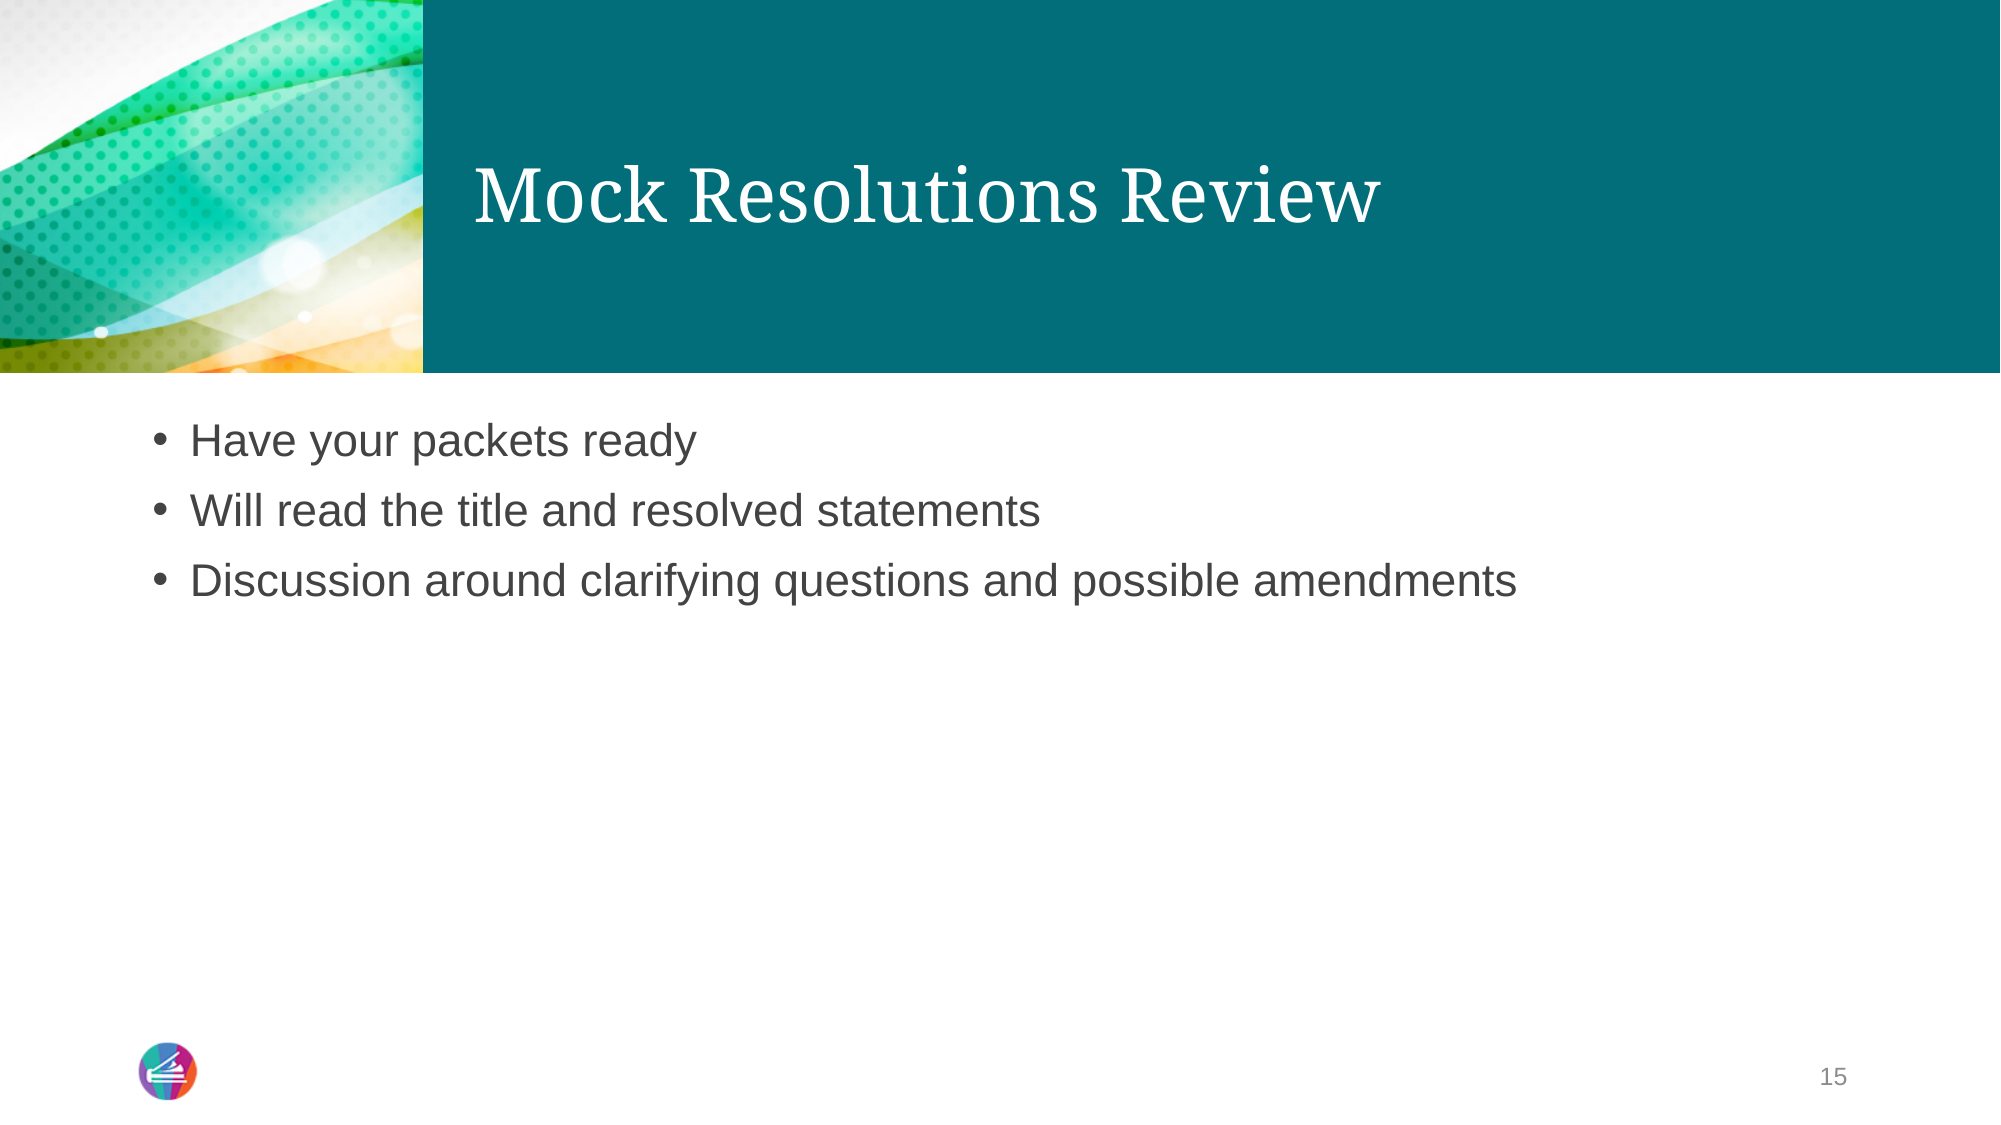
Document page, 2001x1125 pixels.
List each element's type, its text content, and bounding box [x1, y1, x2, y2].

slide_number 15 [1412, 1048, 1863, 1103]
picture [0, 0, 423, 373]
list Have your packets ready Will read the title and resolved statements Discussion around clarifying questions and possible amendments [137, 409, 1863, 1027]
picture [136, 1040, 199, 1103]
title Mock Resolutions Review [458, 59, 1863, 337]
